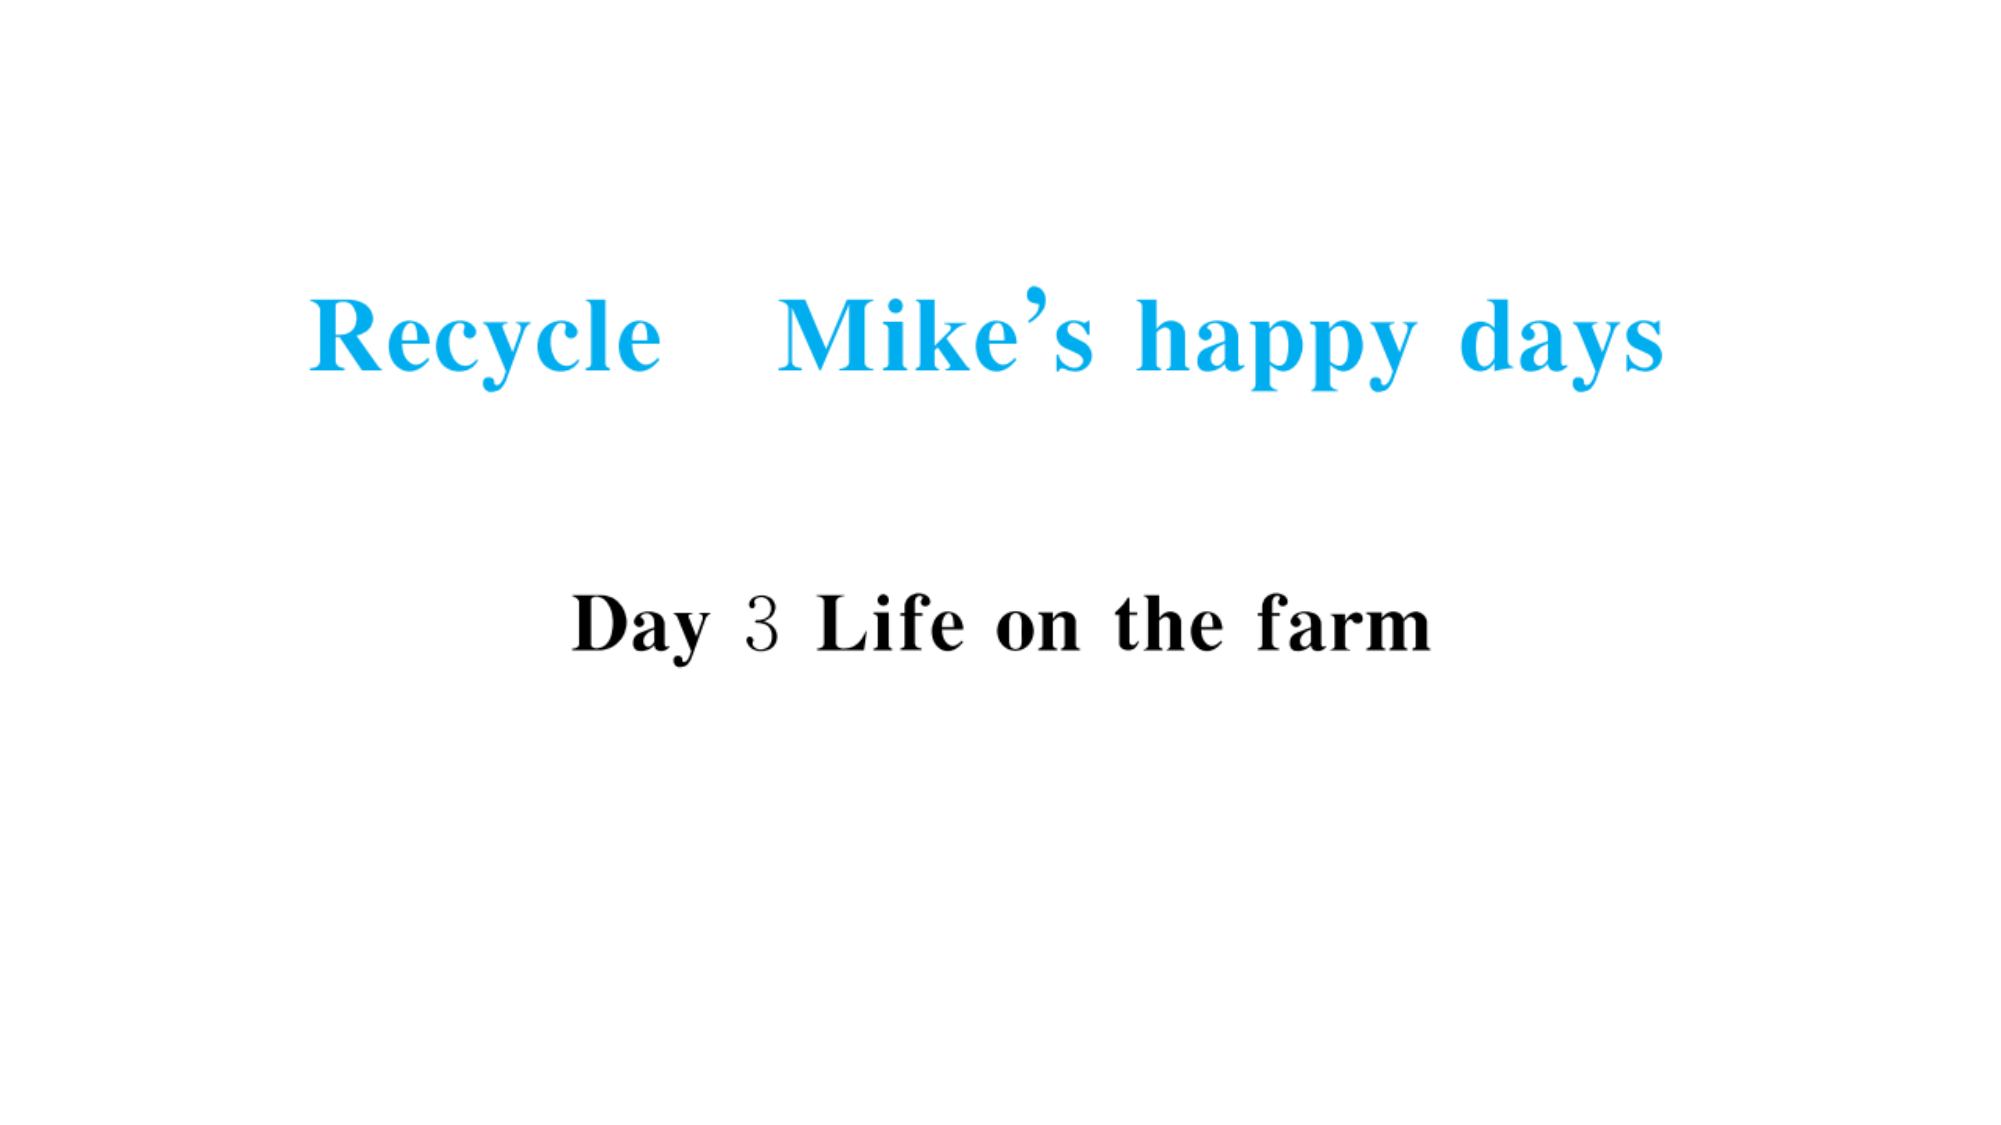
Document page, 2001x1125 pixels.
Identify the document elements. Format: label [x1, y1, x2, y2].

picture [545, 569, 1455, 697]
picture [286, 261, 1714, 417]
